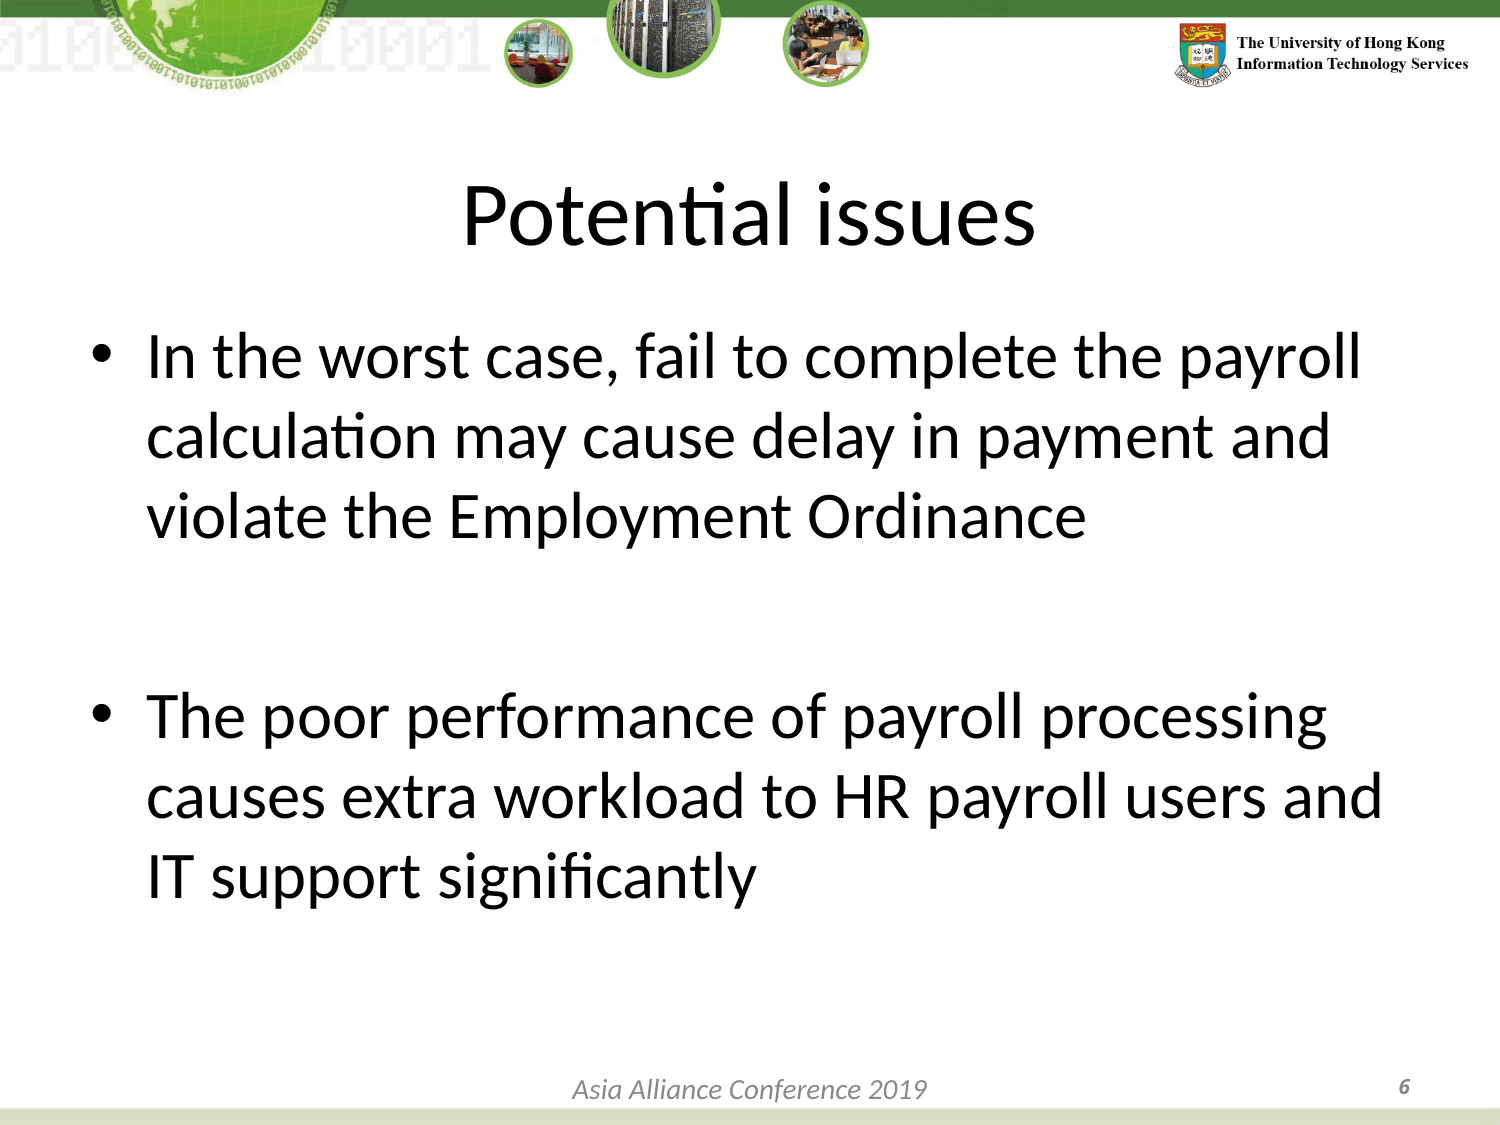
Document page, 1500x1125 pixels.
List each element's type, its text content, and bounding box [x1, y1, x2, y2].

title Potential issues [74, 114, 1426, 303]
picture [0, 0, 1500, 1125]
footer Asia Alliance Conference 2019 [512, 1057, 988, 1118]
slide_number 6 [1074, 1057, 1425, 1118]
list In the worst case, fail to complete the payroll calculation may cause delay in payment and violate the Employment Ordinance The poor performance of payroll processing causes extra workload to HR payroll users and IT support significantly [74, 304, 1426, 1048]
